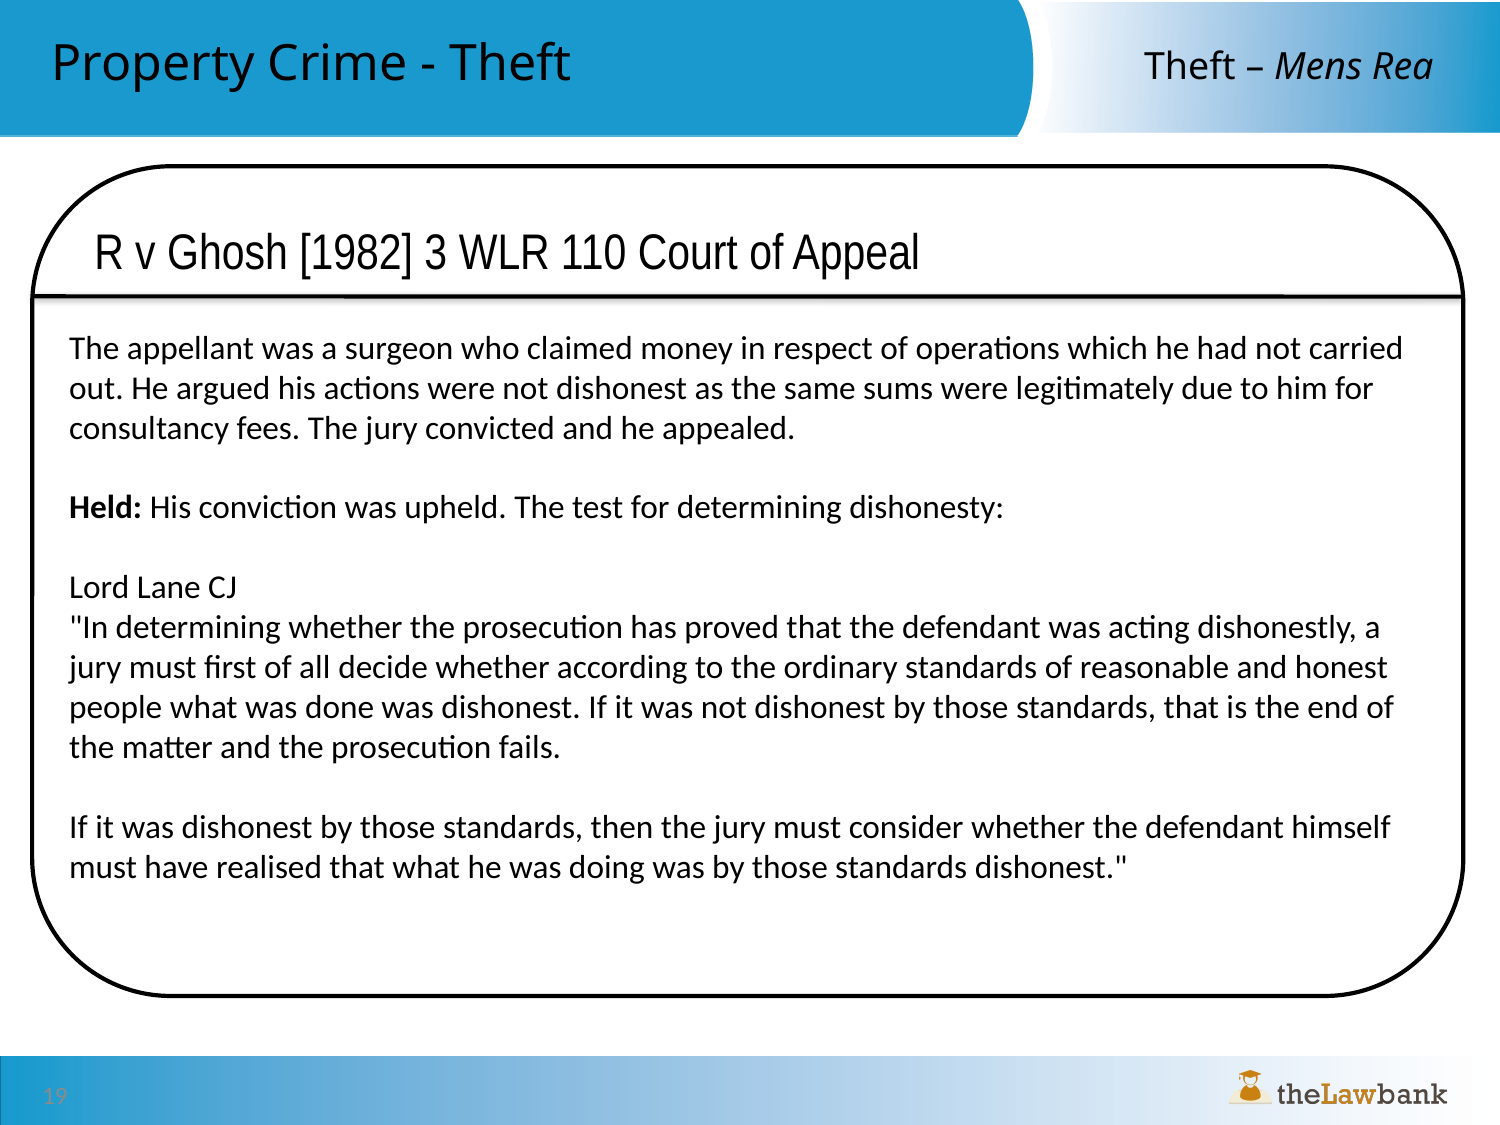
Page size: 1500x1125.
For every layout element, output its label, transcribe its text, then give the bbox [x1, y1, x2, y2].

picture [0, 1056, 1500, 1125]
text_box [30, 304, 1466, 999]
text_box [30, 164, 1466, 294]
picture [0, 0, 1500, 137]
text_box R v Ghosh [1982] 3 WLR 110 Court of Appeal [79, 211, 1415, 287]
slide_number 19 [27, 1065, 378, 1125]
text_box The appellant was a surgeon who claimed money in respect of operations which he had not carried out. He argued his actions were not dishonest as the same sums were legitimately due to him for consultancy fees. The jury convicted and he appealed. Held: His conviction was upheld. The test for determining dishonesty: Lord Lane CJ "In determining whether the prosecution has proved that the defendant was acting dishonestly, a jury must first of all decide whether according to the ordinary standards of reasonable and honest people what was done was dishonest. If it was not dishonest by those standards, that is the end of the matter and the prosecution fails. If it was dishonest by those standards, then the jury must consider whether the defendant himself must have realised that what he was doing was by those standards dishonest." [54, 318, 1451, 893]
